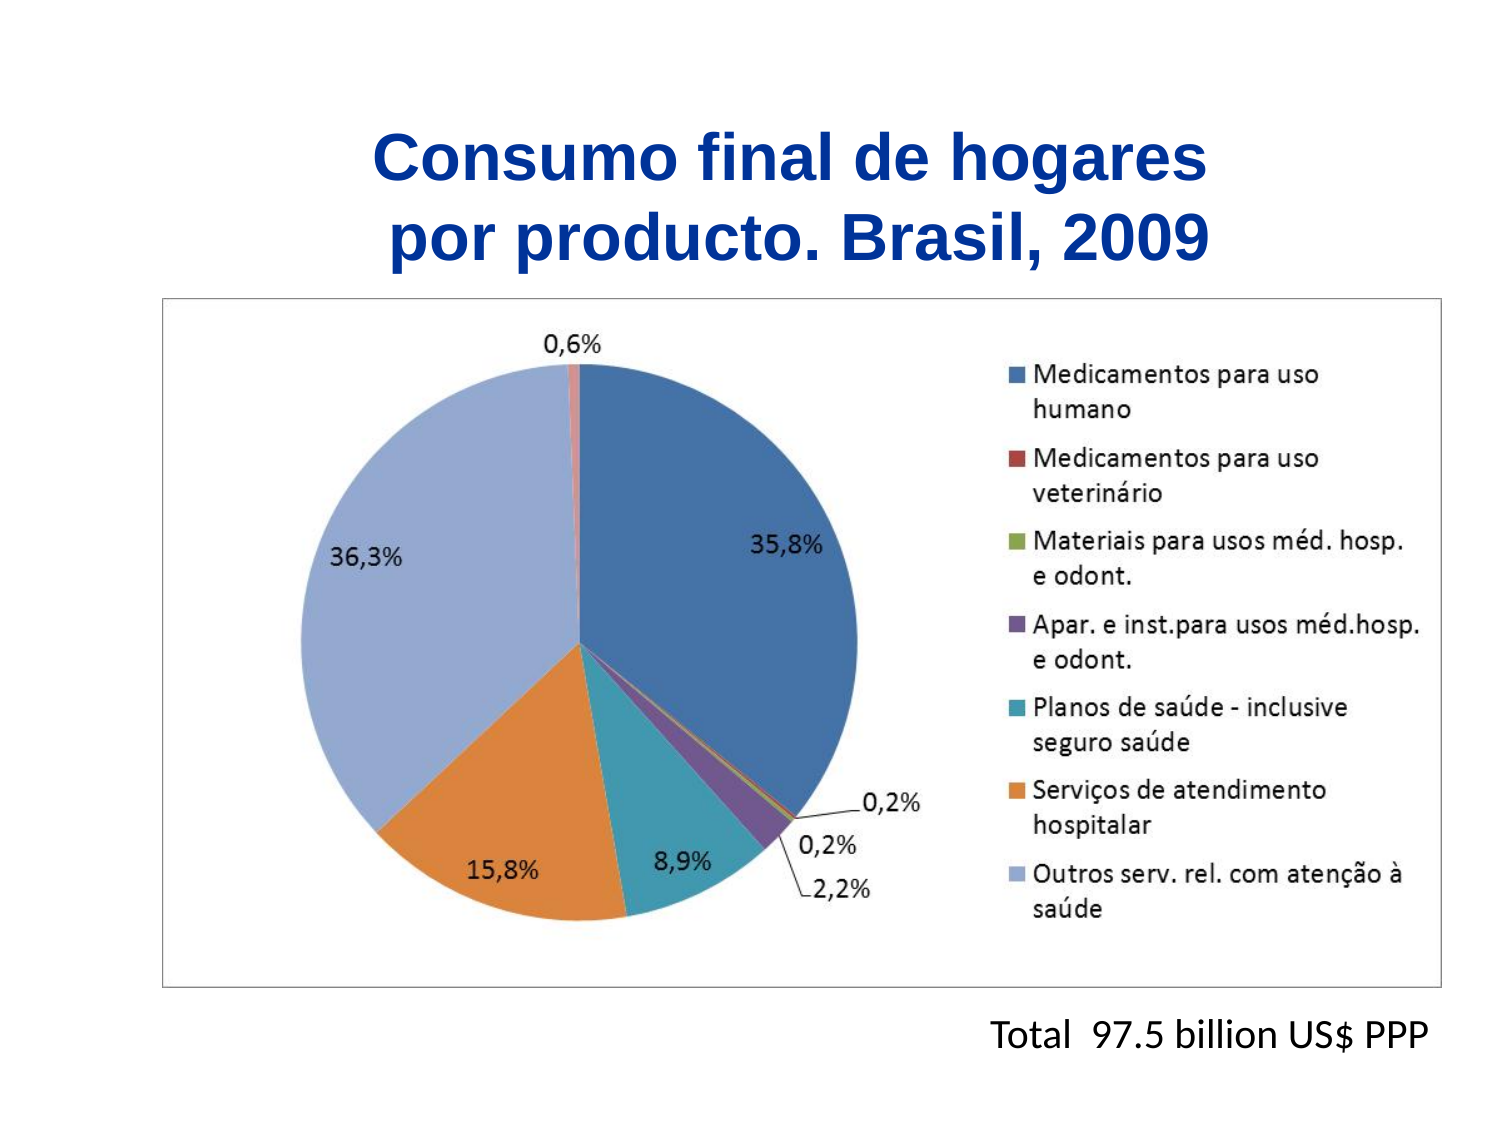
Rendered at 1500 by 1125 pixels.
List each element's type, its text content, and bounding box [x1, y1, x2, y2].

title Consumo final de hogares por producto. Brasil, 2009 [162, 99, 1438, 288]
picture [162, 298, 1442, 988]
text_box Total 97.5 billion US$ PPP [233, 999, 1445, 1065]
